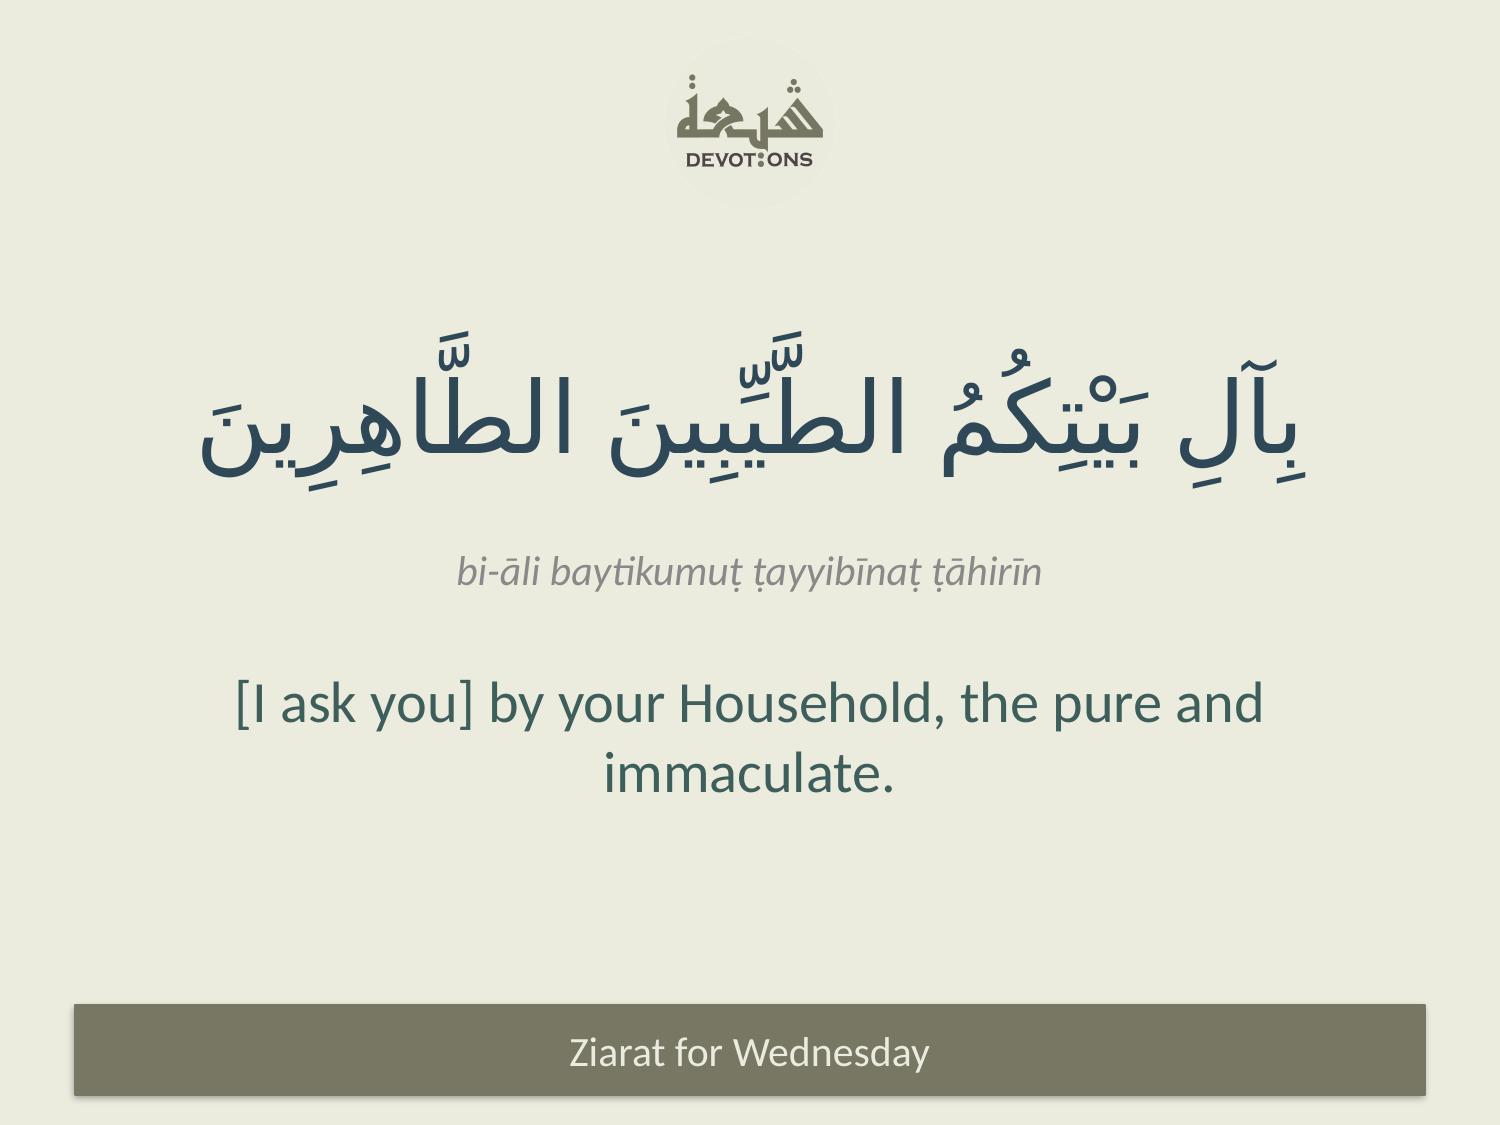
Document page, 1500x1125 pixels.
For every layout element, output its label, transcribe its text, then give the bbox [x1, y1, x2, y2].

picture [656, 29, 844, 218]
text_box Ziarat for Wednesday [554, 1017, 946, 1083]
text_box [74, 1004, 1426, 1096]
text_box بِآلِ بَيْتِكُمُ الطَّيِّبِينَ الطَّاهِرِينَ bi-āli baytikumuṭ ṭayyibīnaṭ ṭāhirīn [I ask you] by your Household, the pure and immaculate. [74, 346, 1425, 811]
